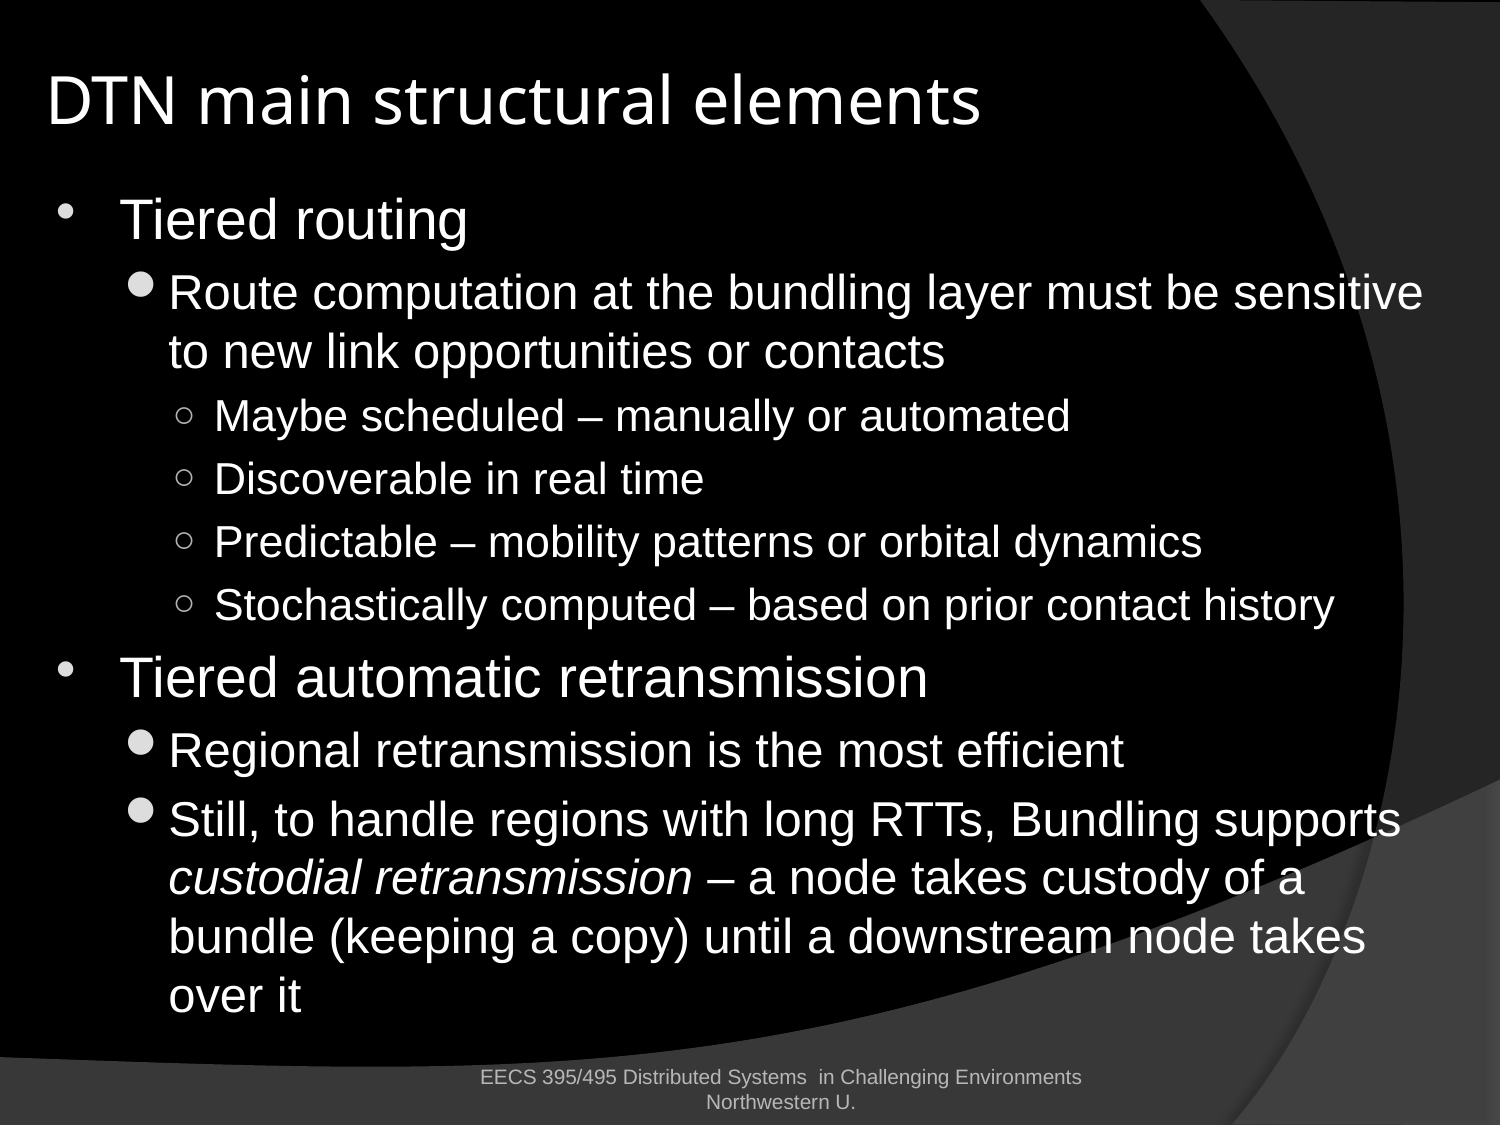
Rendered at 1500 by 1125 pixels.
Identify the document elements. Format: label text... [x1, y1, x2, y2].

list Tiered routing Route computation at the bundling layer must be sensitive to new link opportunities or contacts Maybe scheduled – manually or automated Discoverable in real time Predictable – mobility patterns or orbital dynamics Stochastically computed – based on prior contact history Tiered automatic retransmission Regional retransmission is the most efficient Still, to handle regions with long RTTs, Bundling supports custodial retransmission – a node takes custody of a bundle (keeping a copy) until a downstream node takes over it [37, 174, 1463, 1038]
title DTN main structural elements [37, 45, 1463, 150]
